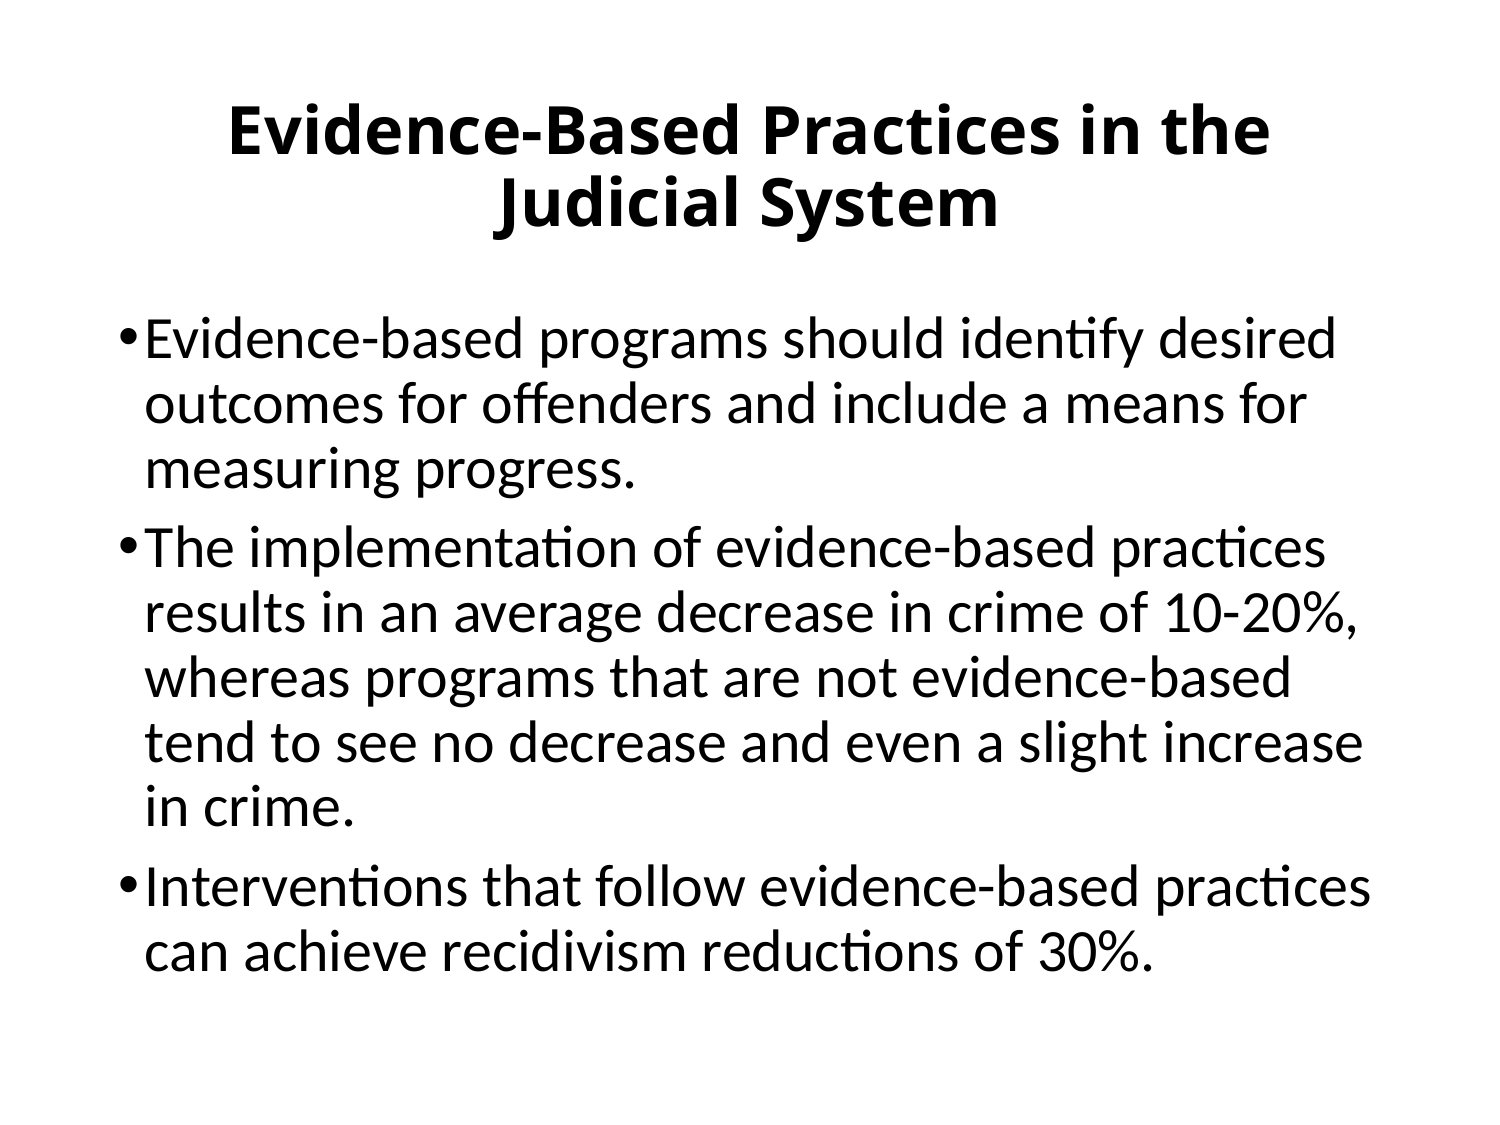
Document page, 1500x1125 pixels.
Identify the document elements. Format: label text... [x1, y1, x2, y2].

title Evidence-Based Practices in the Judicial System [103, 59, 1397, 278]
list Evidence-based programs should identify desired outcomes for offenders and include a means for measuring progress. The implementation of evidence-based practices results in an average decrease in crime of 10-20%, whereas programs that are not evidence-based tend to see no decrease and even a slight increase in crime. Interventions that follow evidence-based practices can achieve recidivism reductions of 30%. [103, 299, 1397, 1014]
